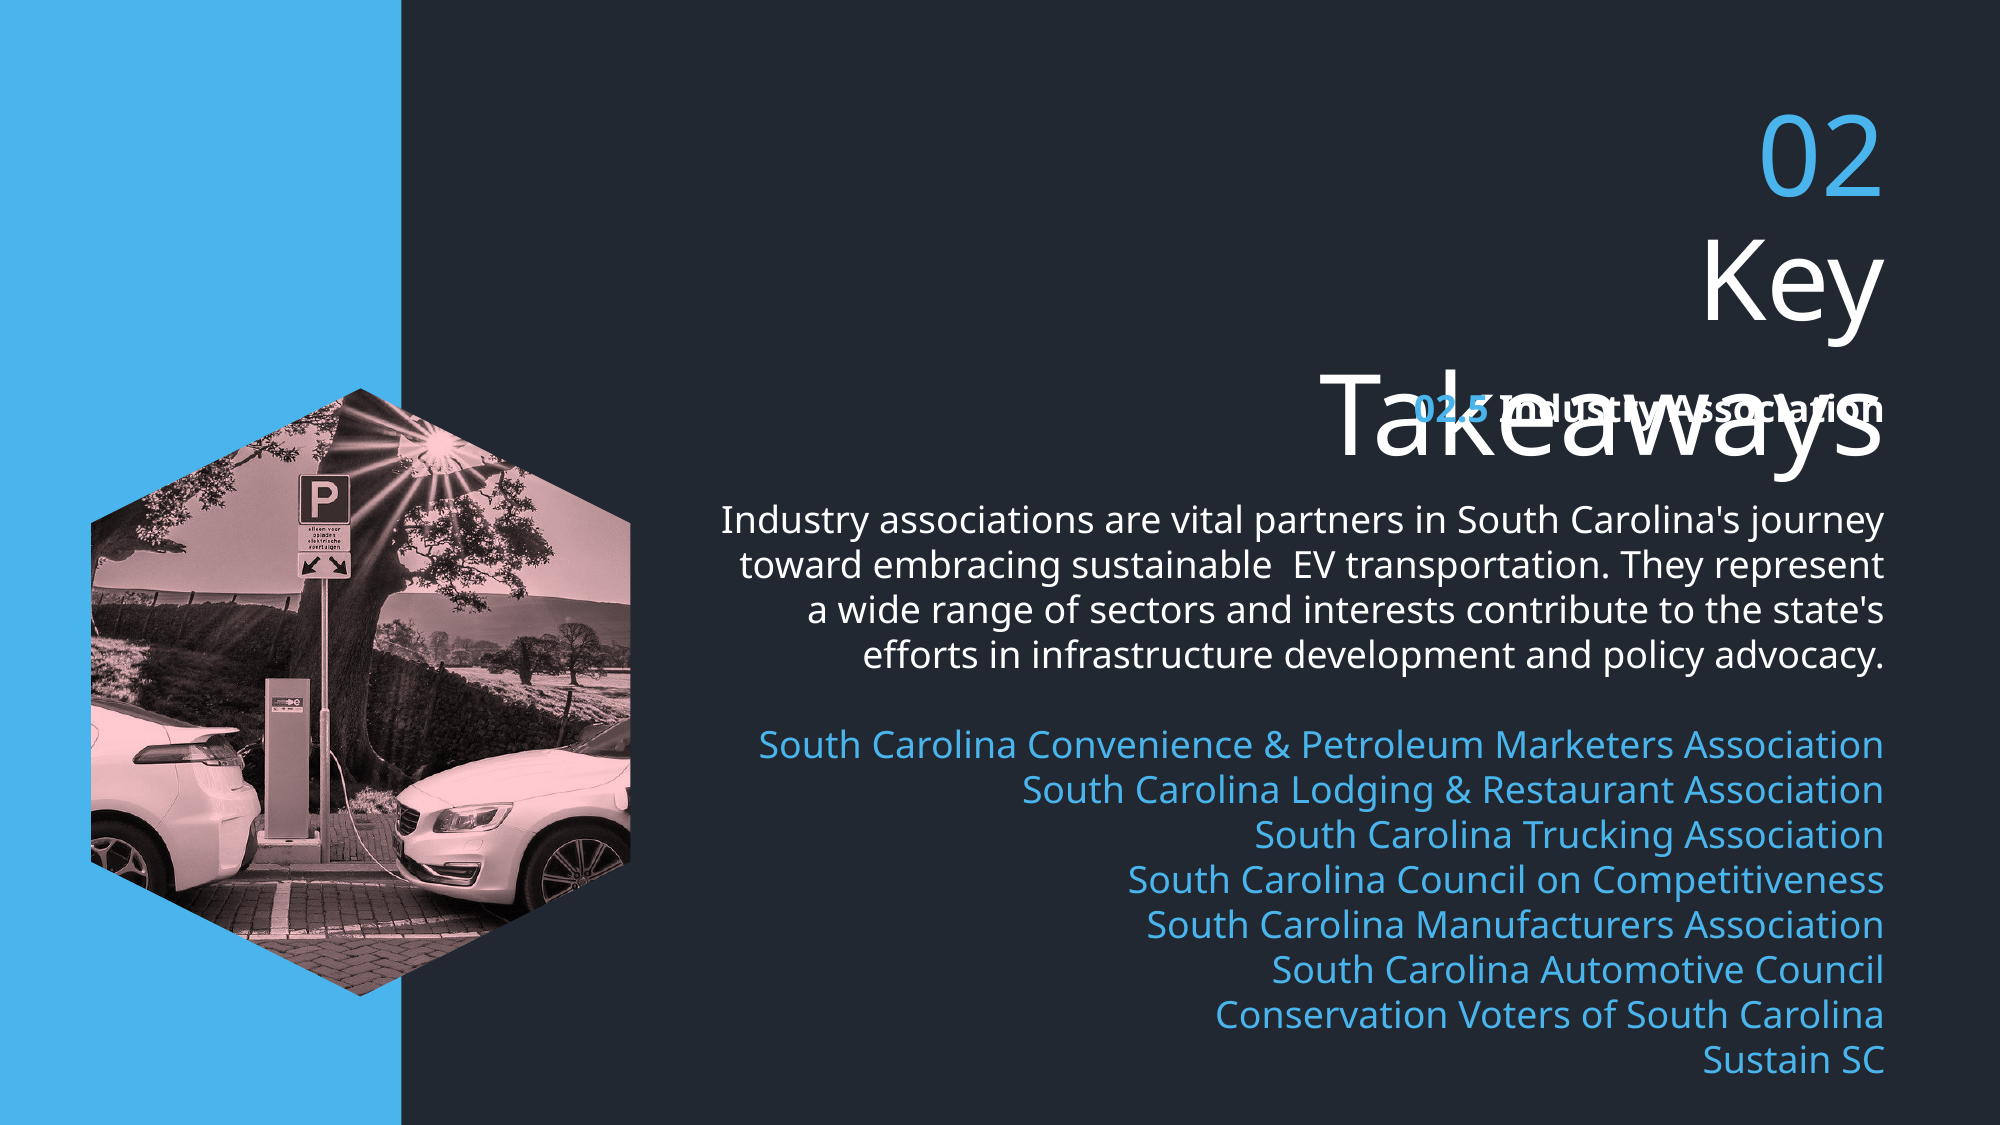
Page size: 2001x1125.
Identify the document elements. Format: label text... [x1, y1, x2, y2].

text_box Industry associations are vital partners in South Carolina's journey toward embracing sustainable EV transportation. They represent a wide range of sectors and interests contribute to the state's efforts in infrastructure development and policy advocacy. South Carolina Convenience & Petroleum Marketers Association South Carolina Lodging & Restaurant Association South Carolina Trucking Association South Carolina Council on Competitiveness South Carolina Manufacturers Association South Carolina Automotive Council Conservation Voters of South Carolina Sustain SC [696, 488, 1901, 1100]
text_box Key Takeaways [1117, 200, 1901, 377]
text_box 02.5 Industry Association [865, 377, 1901, 438]
text_box Key Takeaways [1117, 438, 1901, 486]
text_box 02 [1117, 76, 1901, 200]
text_box [0, 0, 402, 1125]
picture [91, 388, 631, 997]
